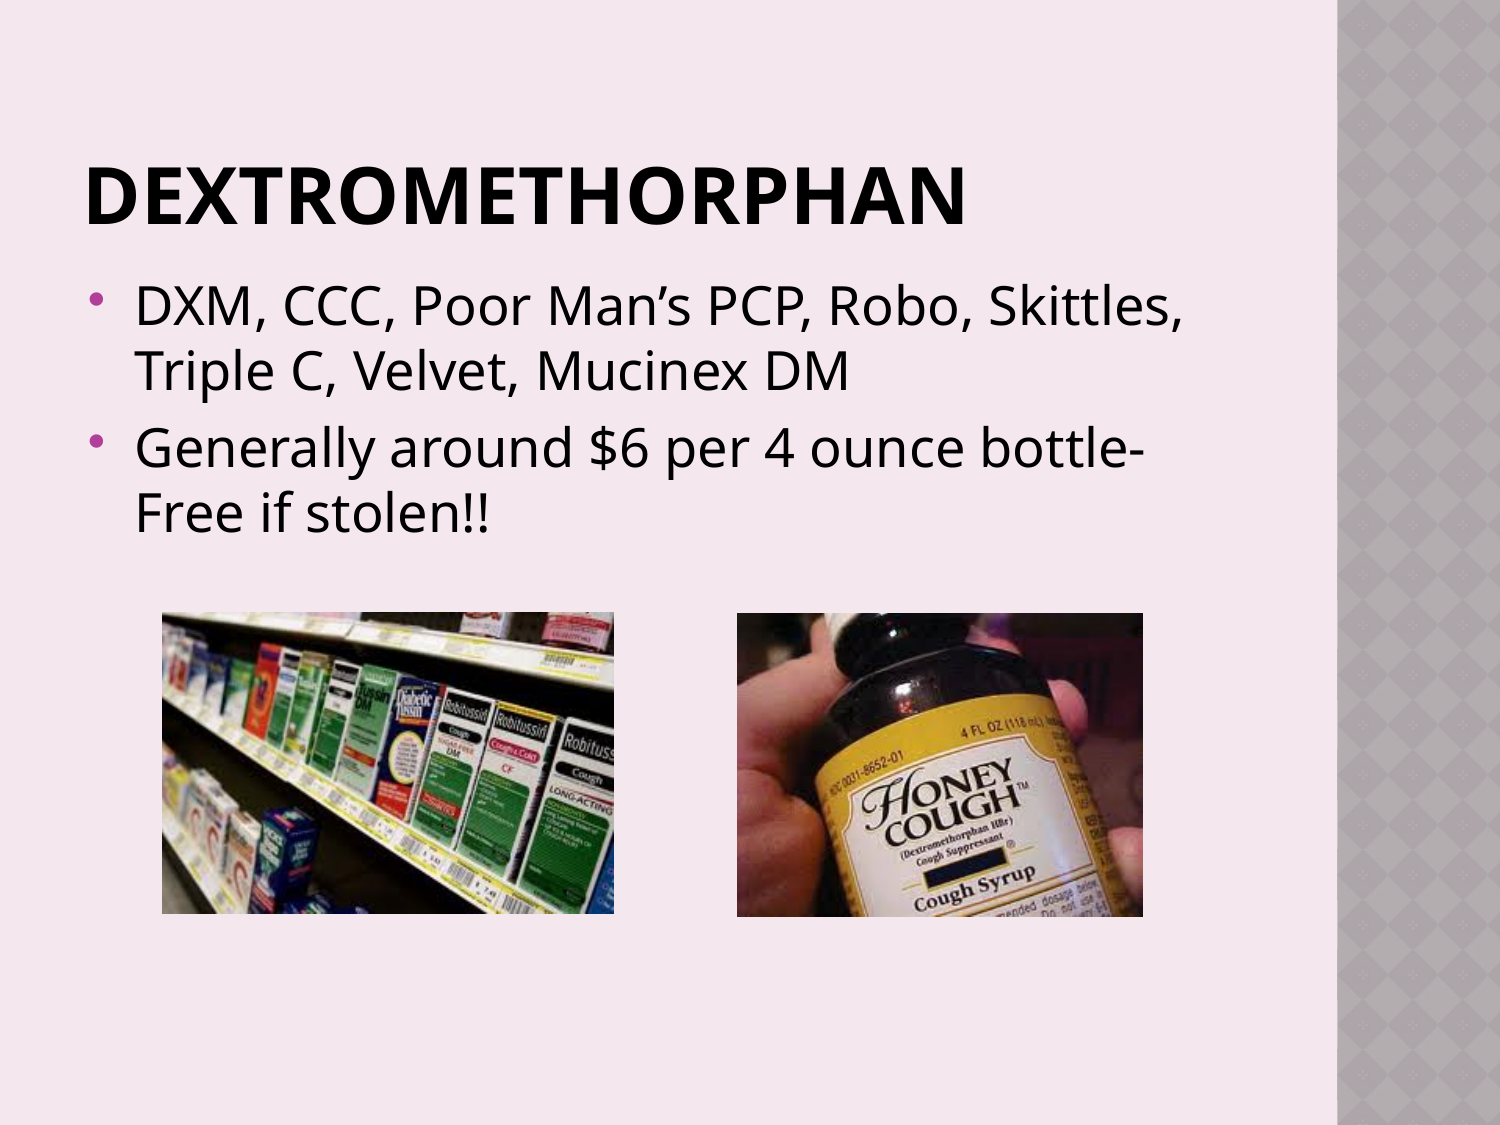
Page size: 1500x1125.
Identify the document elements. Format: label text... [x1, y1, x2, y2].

list DXM, CCC, Poor Man’s PCP, Robo, Skittles, Triple C, Velvet, Mucinex DM Generally around $6 per 4 ounce bottle-Free if stolen!! [75, 264, 1263, 1059]
picture [162, 612, 615, 915]
picture [737, 613, 1143, 918]
title Dextromethorphan [75, 52, 1263, 240]
